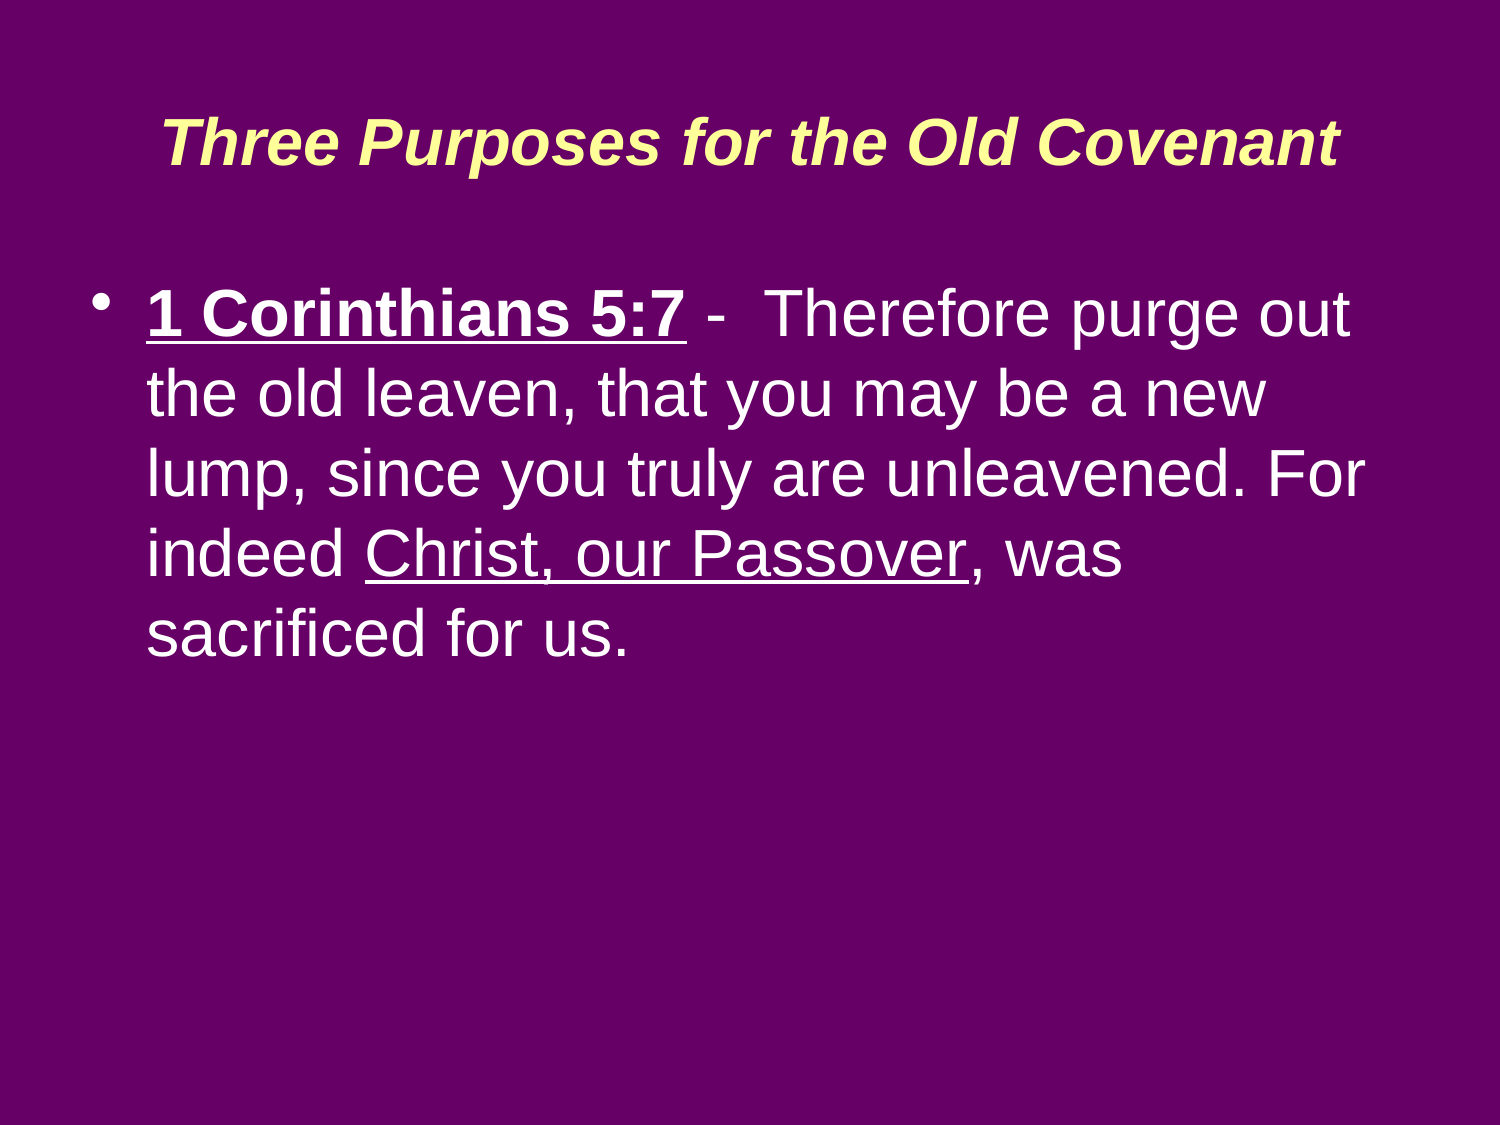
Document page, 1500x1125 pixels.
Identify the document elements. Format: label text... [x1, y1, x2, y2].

title Three Purposes for the Old Covenant [75, 45, 1425, 233]
list 1 Corinthians 5:7 - Therefore purge out the old leaven, that you may be a new lump, since you truly are unleavened. For indeed Christ, our Passover, was sacrificed for us. [75, 262, 1425, 1005]
